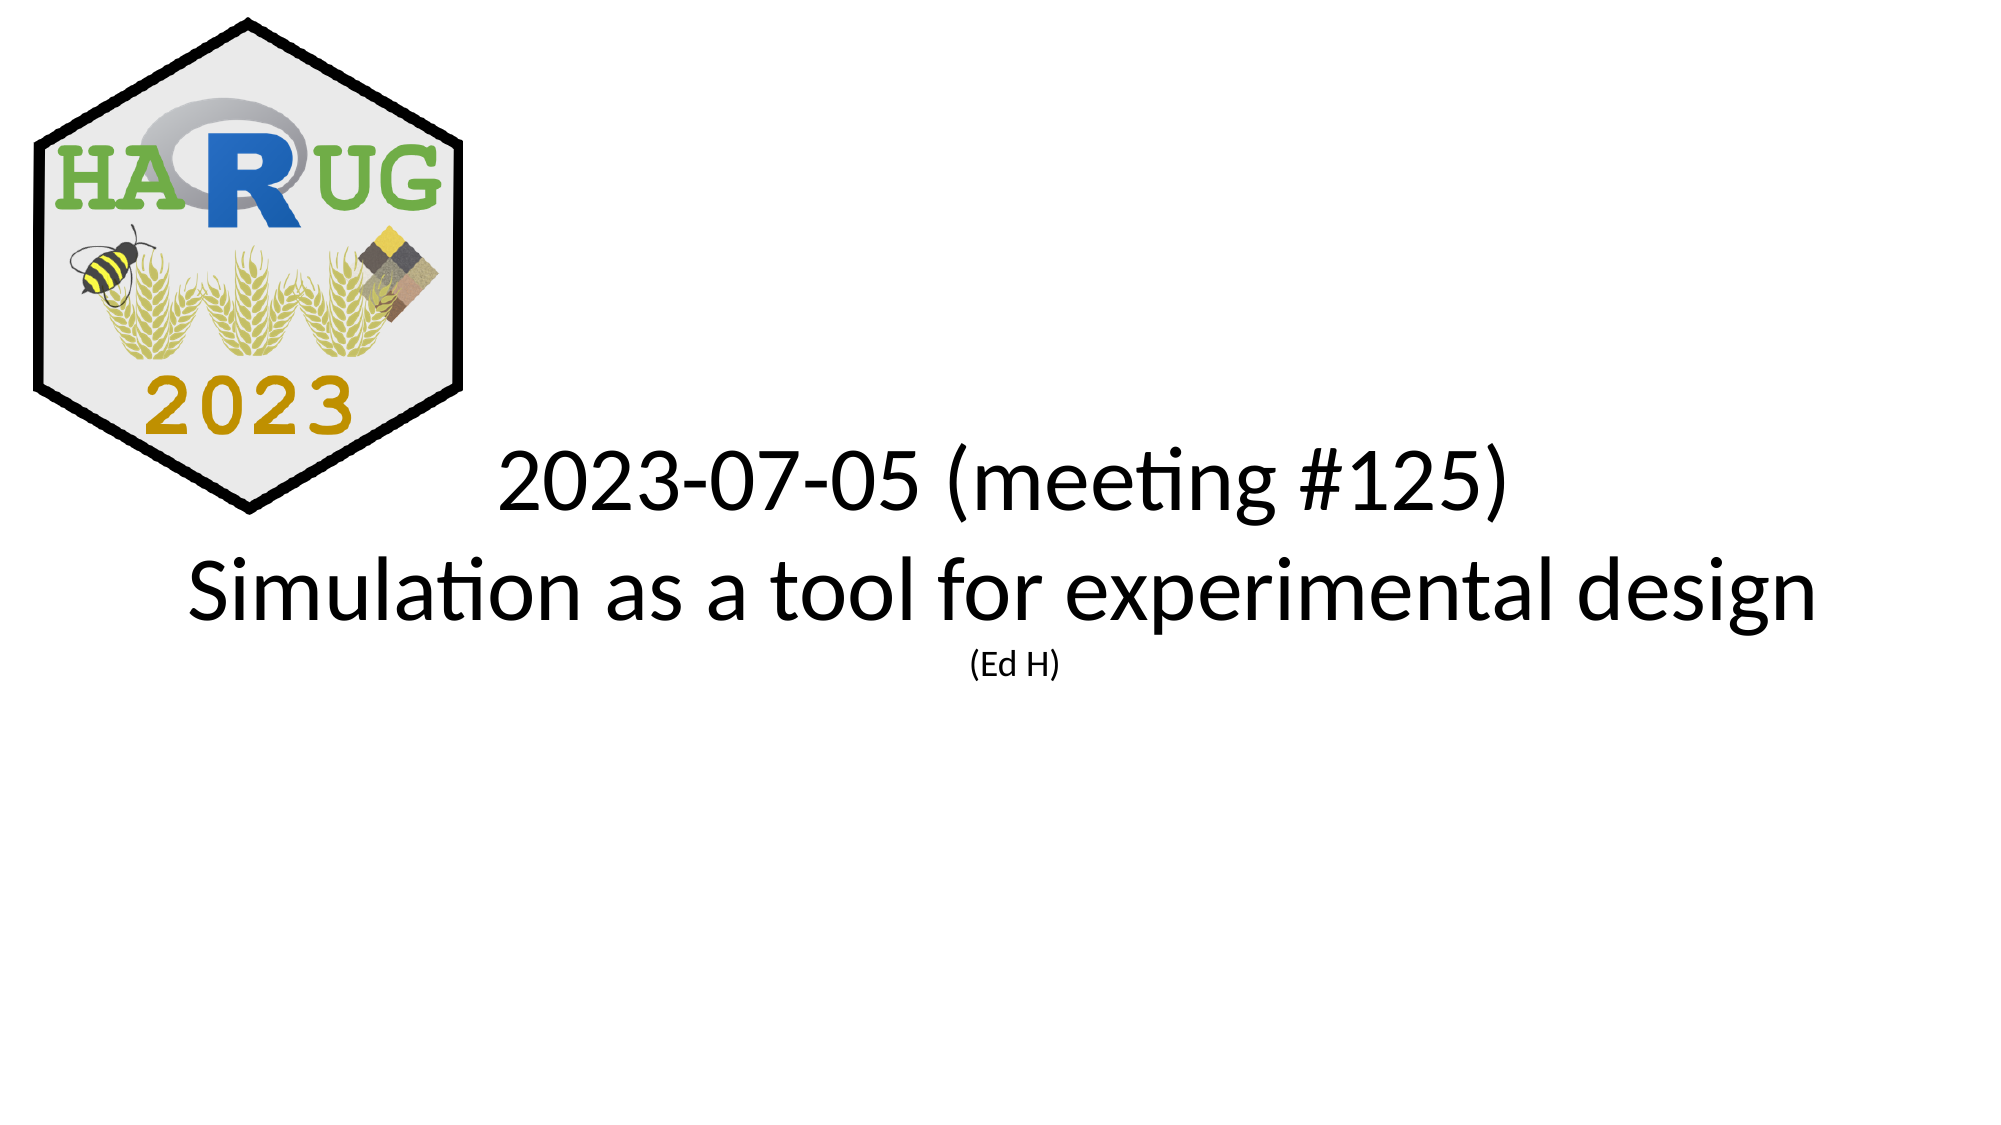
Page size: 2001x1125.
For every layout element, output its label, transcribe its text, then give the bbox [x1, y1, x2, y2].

text_box 2023-07-05 (meeting #125) Simulation as a tool for experimental design (Ed H) [155, 411, 1875, 692]
picture [33, 16, 463, 515]
